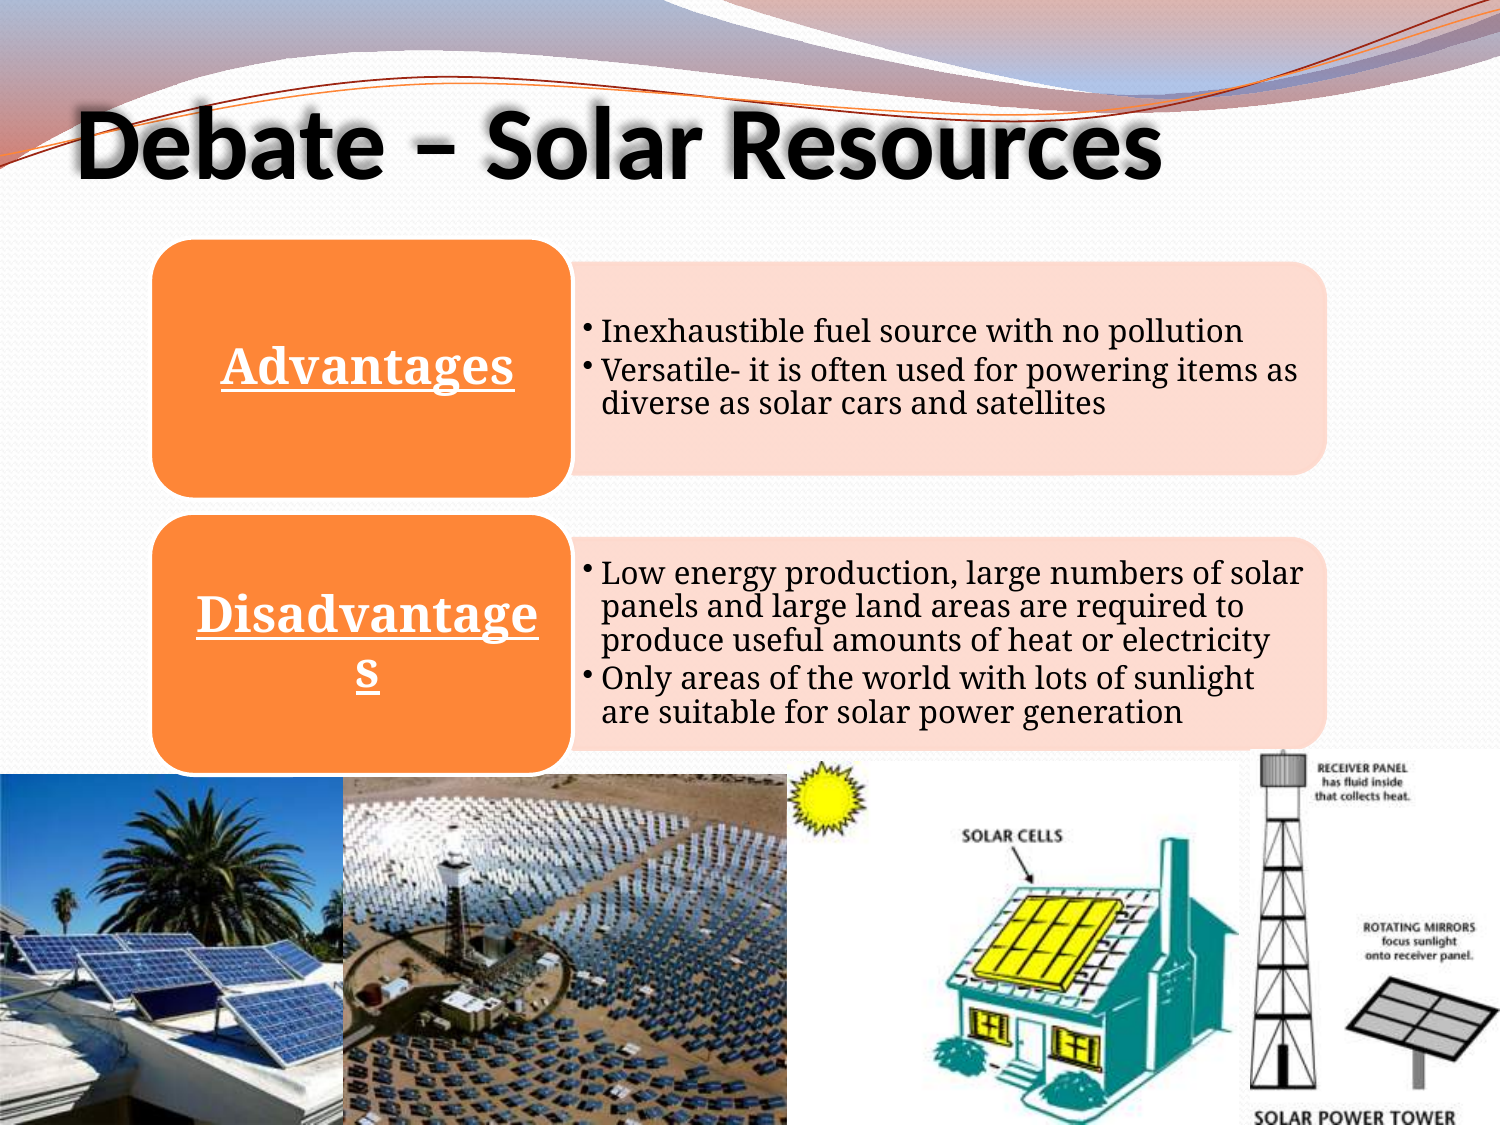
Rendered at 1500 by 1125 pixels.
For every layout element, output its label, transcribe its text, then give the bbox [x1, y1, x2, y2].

picture [343, 786, 782, 1125]
picture [0, 774, 338, 1125]
text_box [12, 0, 408, 163]
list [149, 237, 1326, 776]
picture [1249, 749, 1500, 1125]
picture [787, 761, 1240, 1125]
title Debate – Solar Resources [75, 12, 1425, 200]
